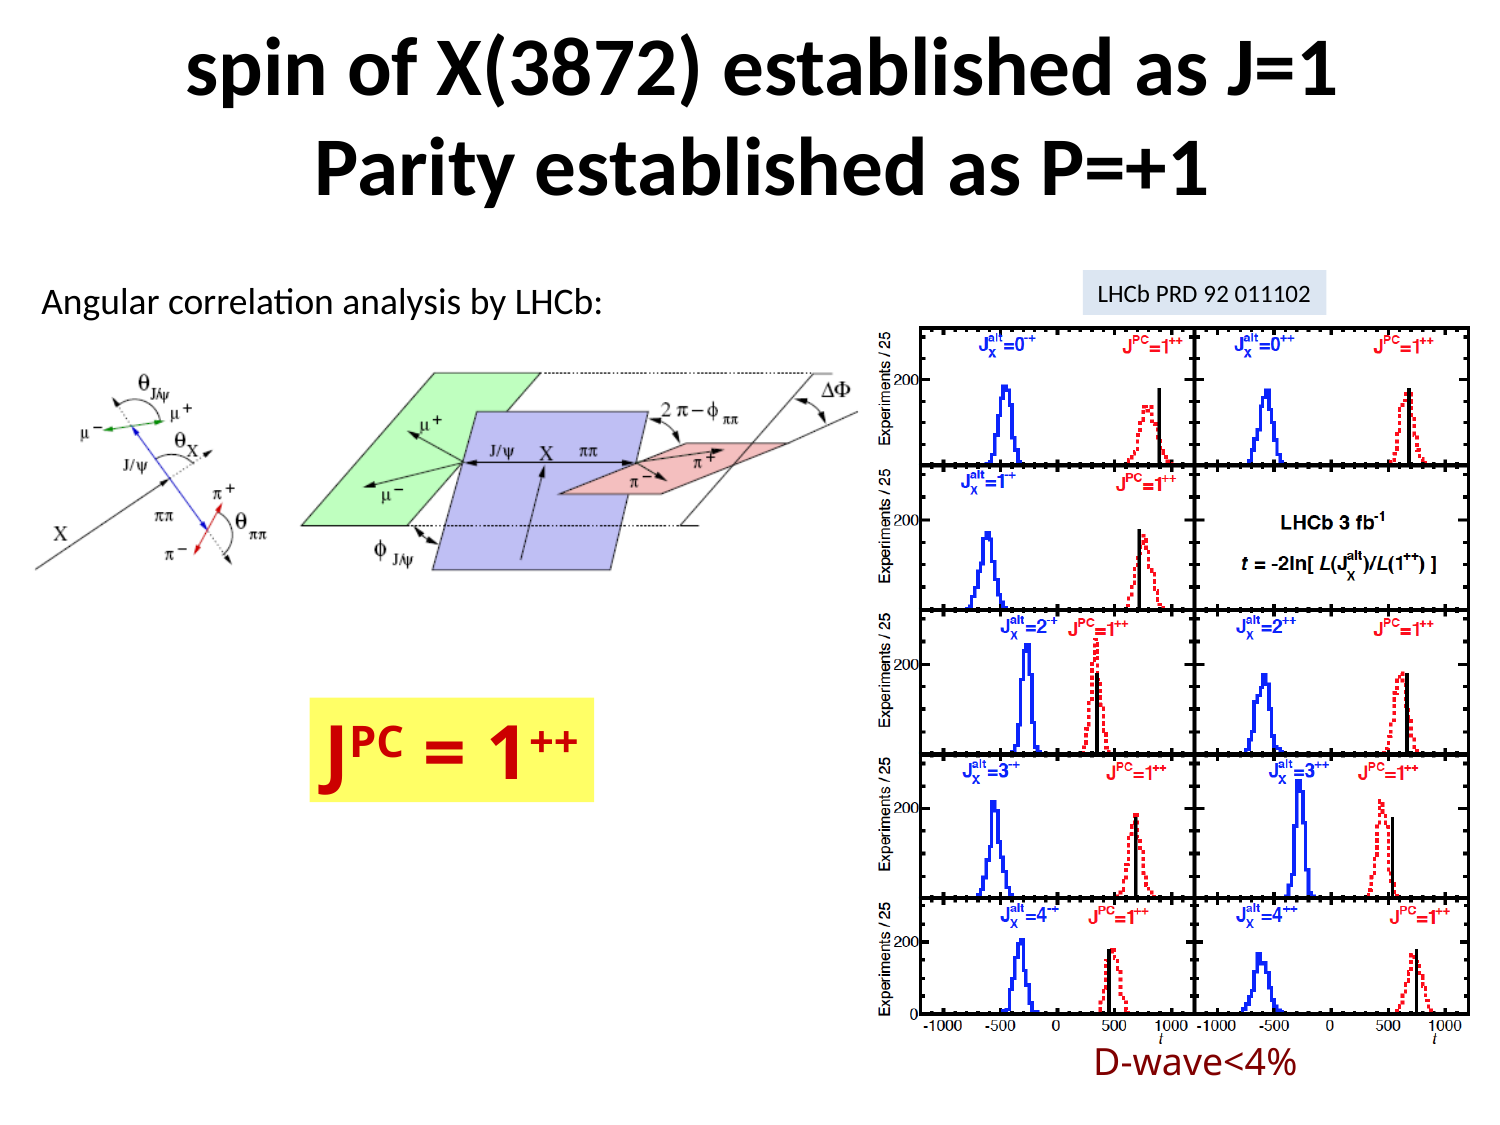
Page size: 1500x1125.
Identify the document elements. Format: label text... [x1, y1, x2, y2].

text_box Angular correlation analysis by LHCb: [26, 270, 620, 330]
text_box LHCb PRD 92 011102 [1082, 270, 1327, 308]
picture [870, 309, 1483, 1048]
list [0, 369, 865, 608]
text_box D-wave<4% [1078, 1056, 1313, 1091]
text_box JPC = 1++ [309, 697, 595, 803]
title spin of X(3872) established as J=1 Parity established as P=+1 [87, 0, 1438, 225]
